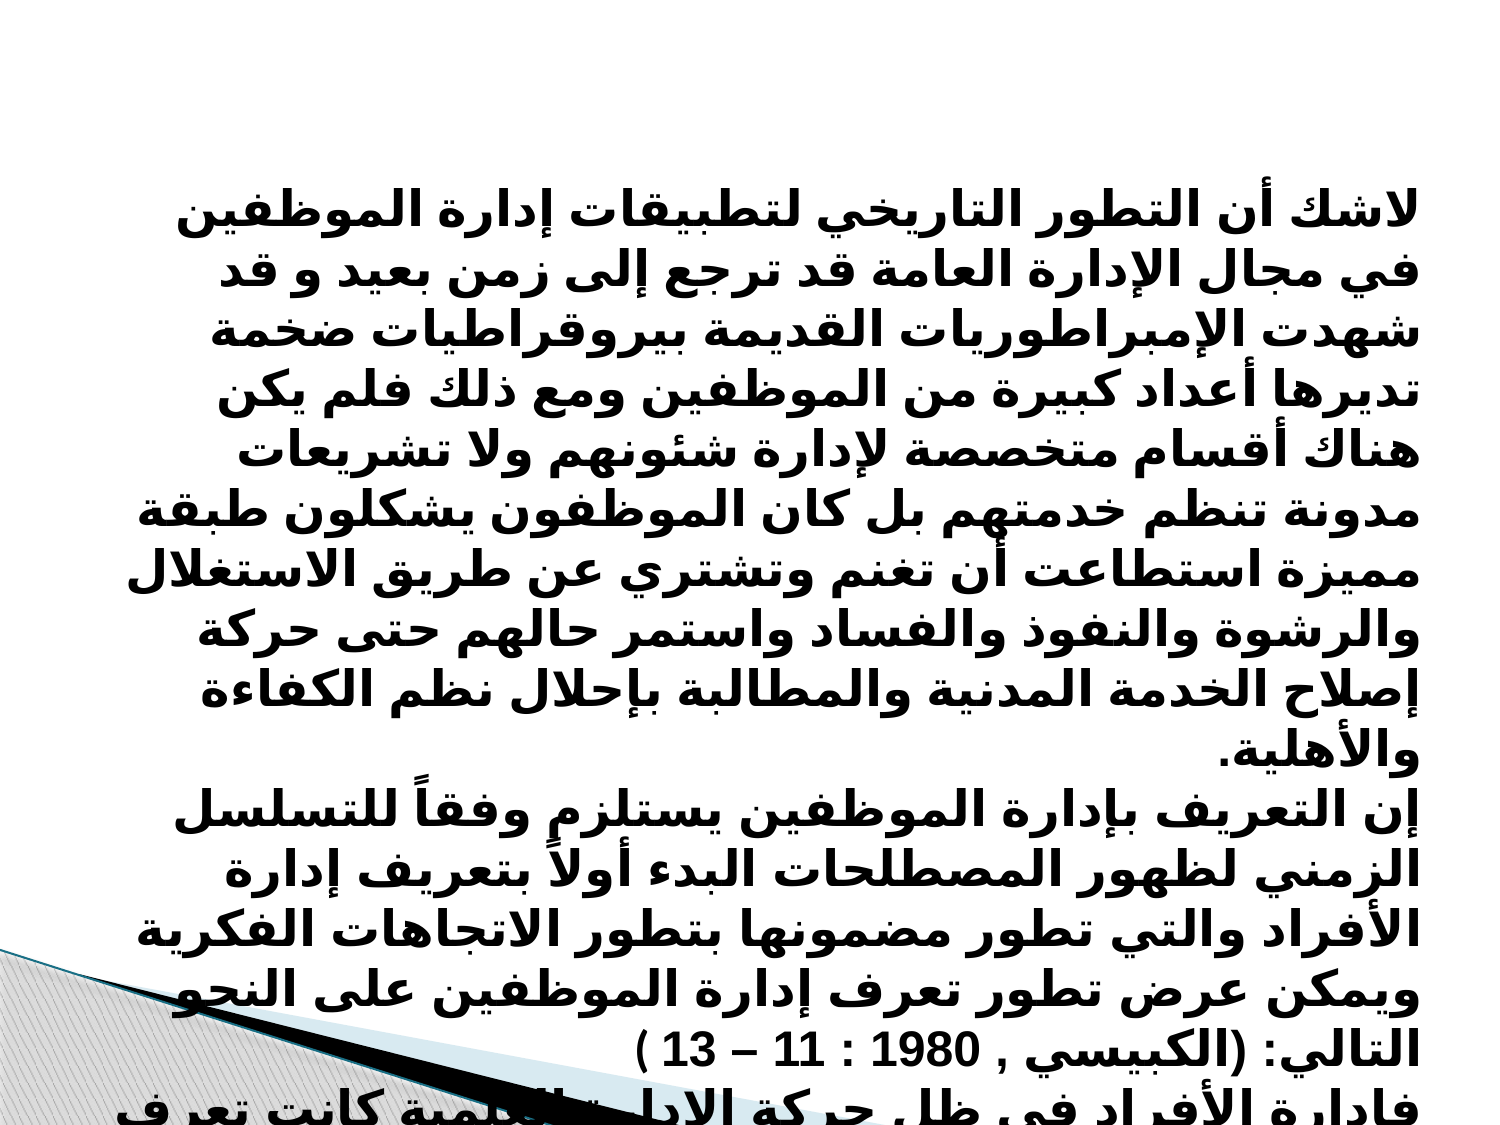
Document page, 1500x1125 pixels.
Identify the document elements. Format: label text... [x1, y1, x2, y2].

text_box لاشك أن التطور التاريخي لتطبيقات إدارة الموظفين في مجال الإدارة العامة قد ترجع إلى زمن بعيد و قد شهدت الإمبراطوريات القديمة بيروقراطيات ضخمة تديرها أعداد كبيرة من الموظفين ومع ذلك فلم يكن هناك أقسام متخصصة لإدارة شئونهم ولا تشريعات مدونة تنظم خدمتهم بل كان الموظفون يشكلون طبقة مميزة استطاعت أن تغنم وتشتري عن طريق الاستغلال والرشوة والنفوذ والفساد واستمر حالهم حتى حركة إصلاح الخدمة المدنية والمطالبة بإحلال نظم الكفاءة والأهلية. إن التعريف بإدارة الموظفين يستلزم وفقاً للتسلسل الزمني لظهور المصطلحات البدء أولاً بتعريف إدارة الأفراد والتي تطور مضمونها بتطور الاتجاهات الفكرية ويمكن عرض تطور تعرف إدارة الموظفين على النحو التالي: (الكبيسي , 1980 : 11 – 13 ) فإدارة الأفراد في ظل حركة الإدارة العلمية كانت تعرف بأنها الإدارة التي تحصل على العاملين وتحافظ عليهم. [74, 168, 1438, 1125]
